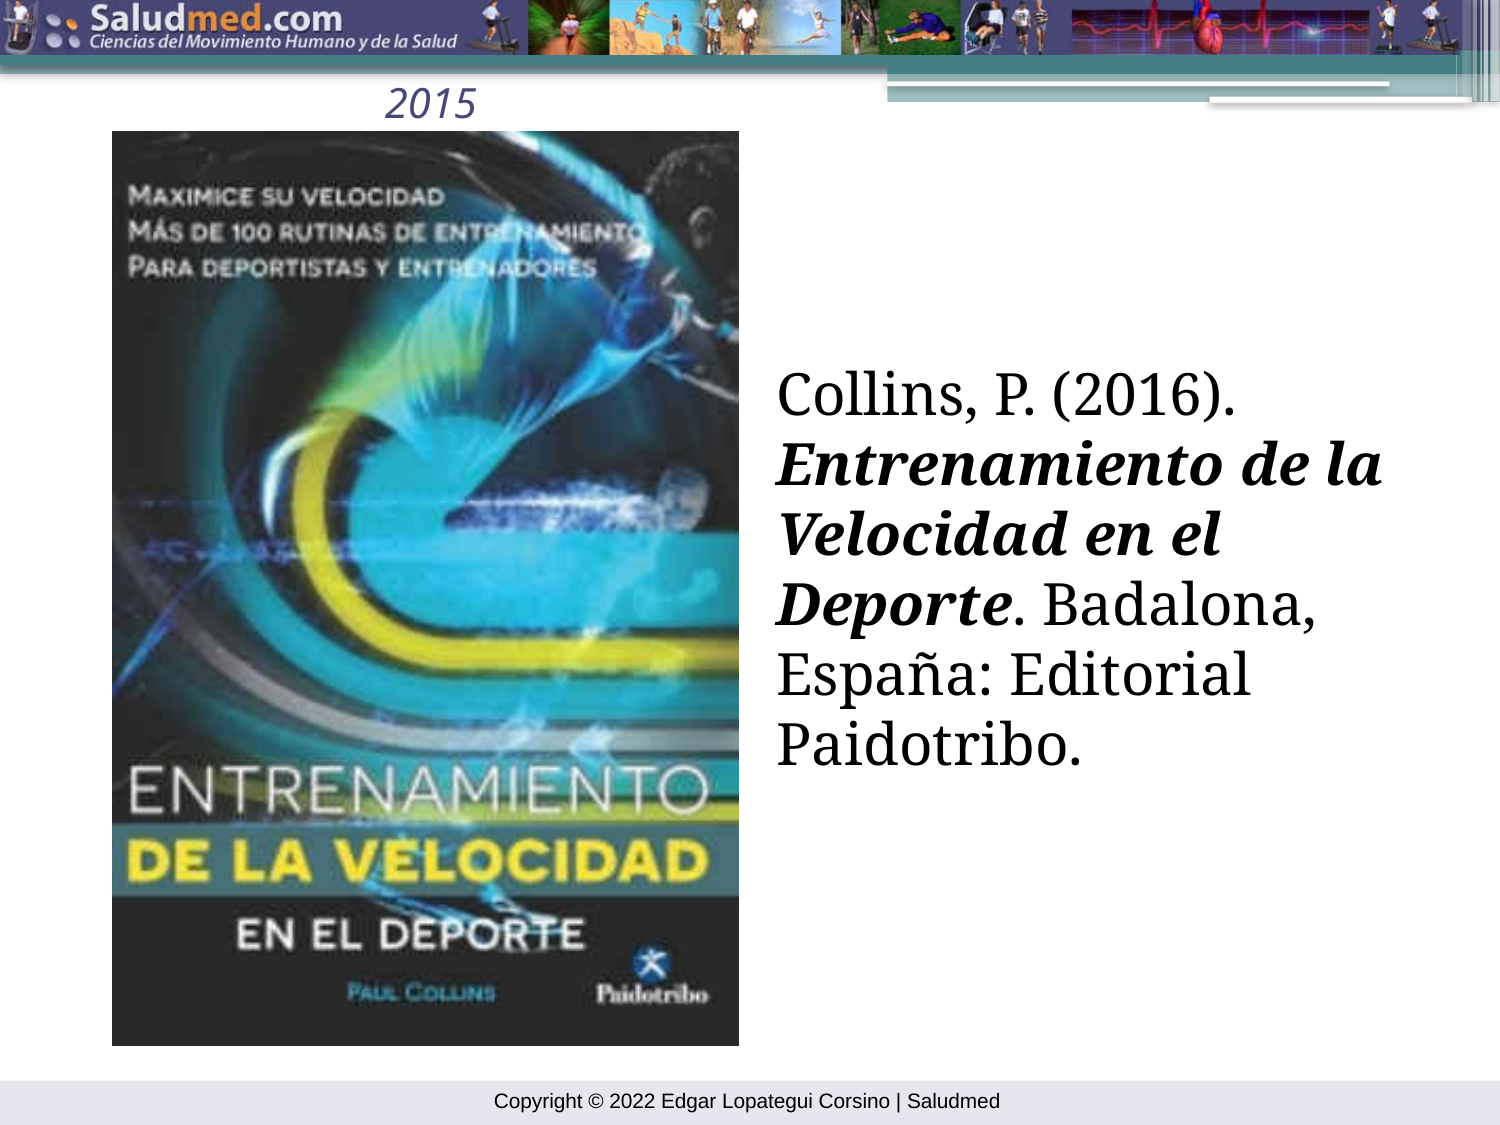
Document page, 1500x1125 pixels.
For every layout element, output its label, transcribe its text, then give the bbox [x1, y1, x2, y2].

picture [0, 0, 1460, 55]
text_box Collins, P. (2016). Entrenamiento de la Velocidad en el Deporte. Badalona, España: Editorial Paidotribo. [761, 349, 1424, 799]
picture [111, 131, 739, 1046]
text_box 2015 [360, 78, 502, 126]
